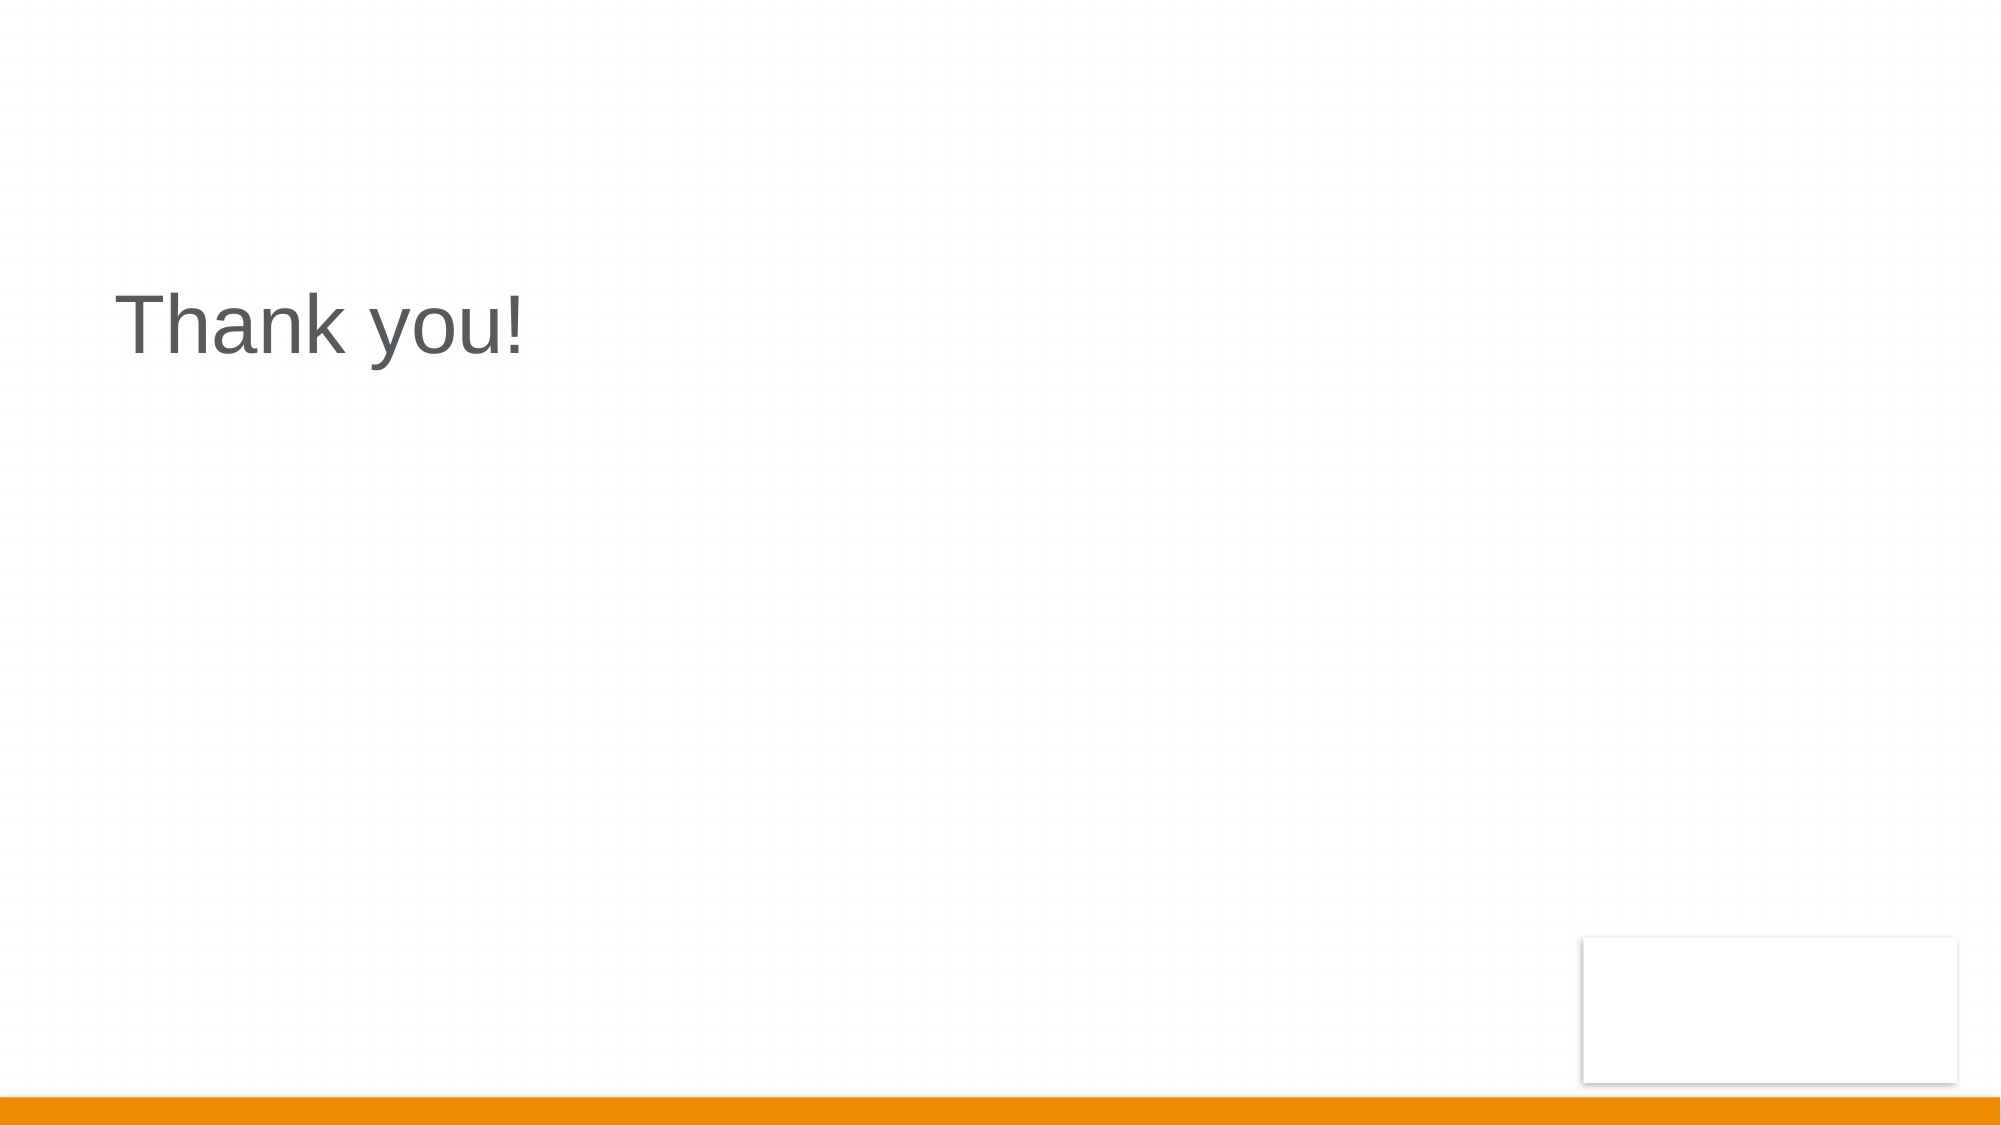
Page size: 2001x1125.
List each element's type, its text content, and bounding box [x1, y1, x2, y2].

list Thank you! [99, 262, 1900, 935]
picture [0, 0, 2001, 1125]
